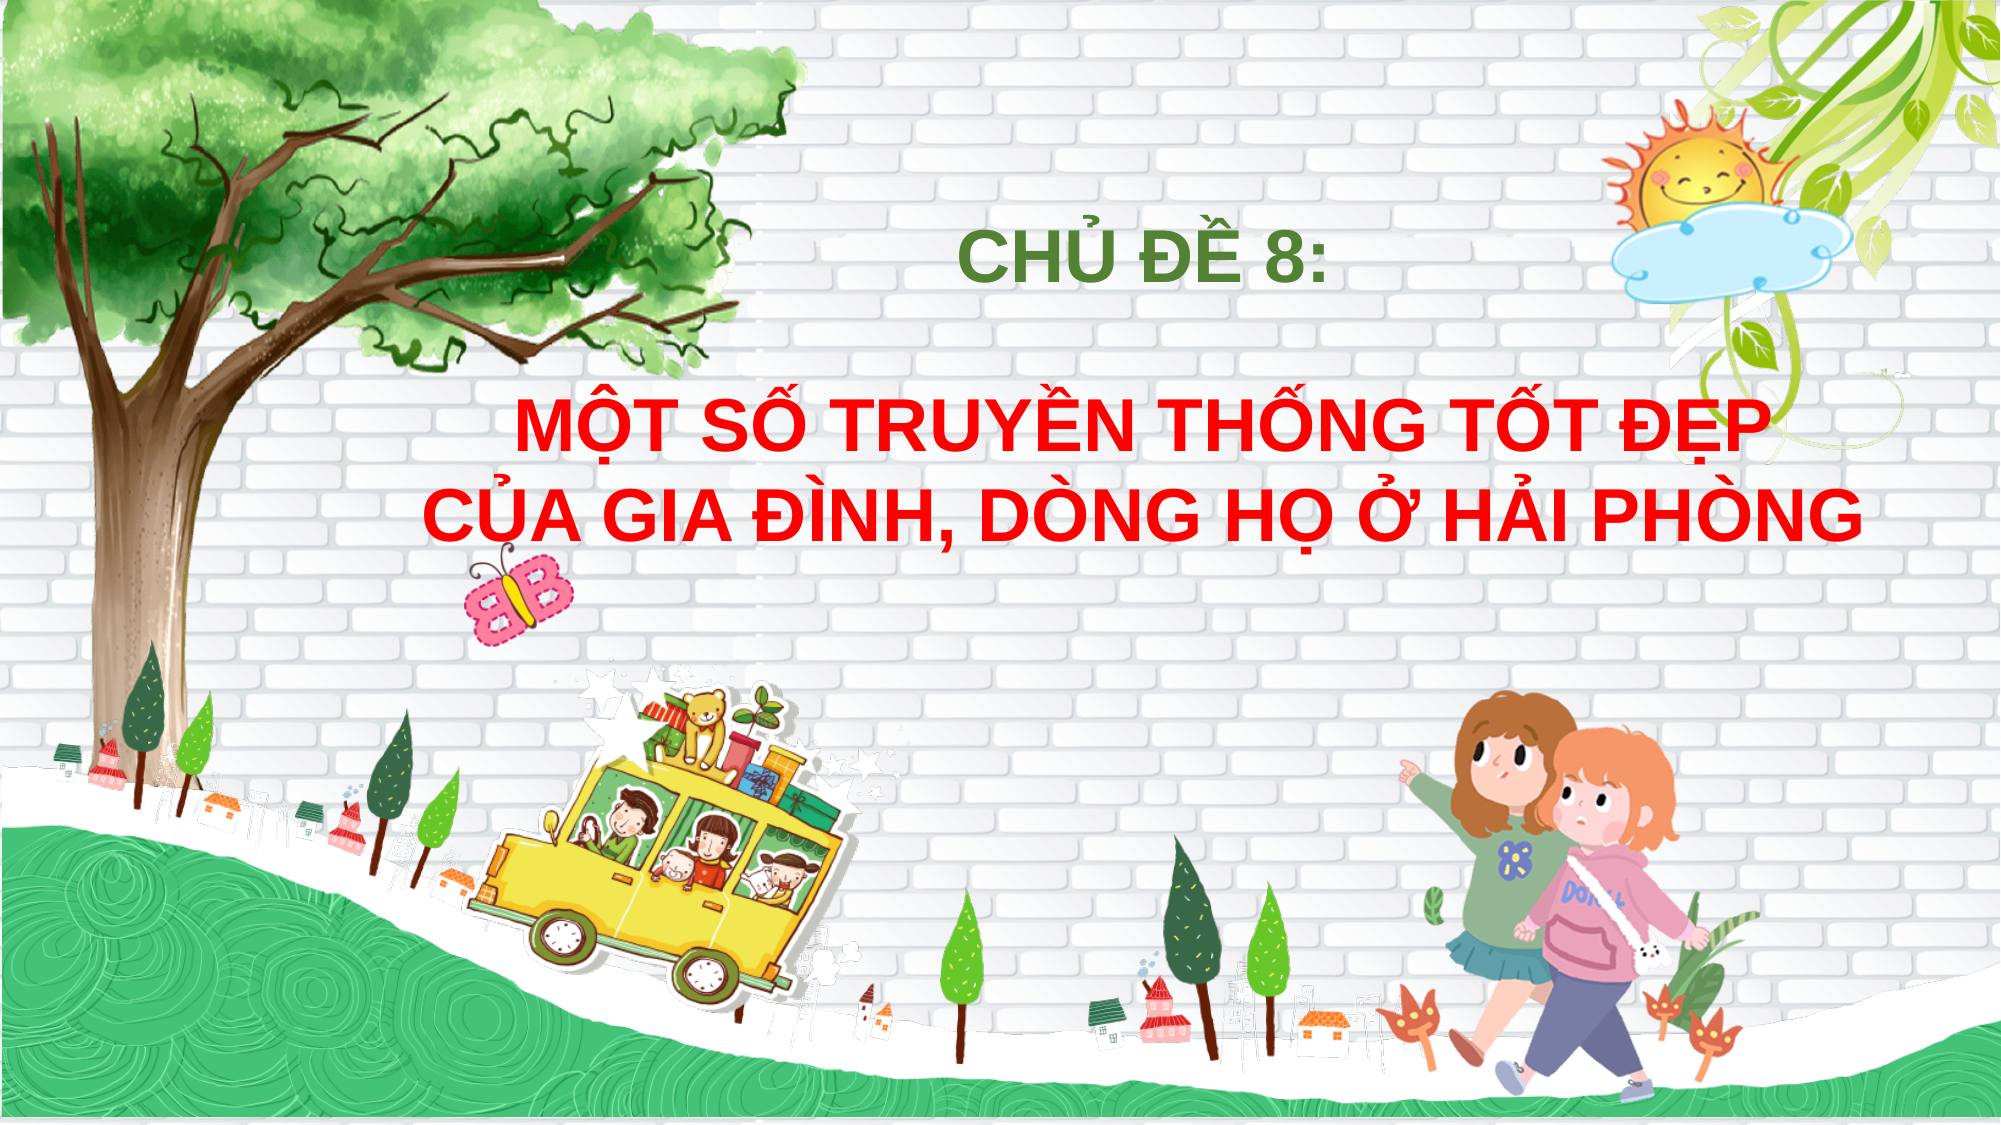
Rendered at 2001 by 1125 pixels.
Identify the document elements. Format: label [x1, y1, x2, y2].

picture [0, 0, 2001, 1125]
picture [429, 518, 596, 673]
text_box [2, 0, 2000, 1120]
